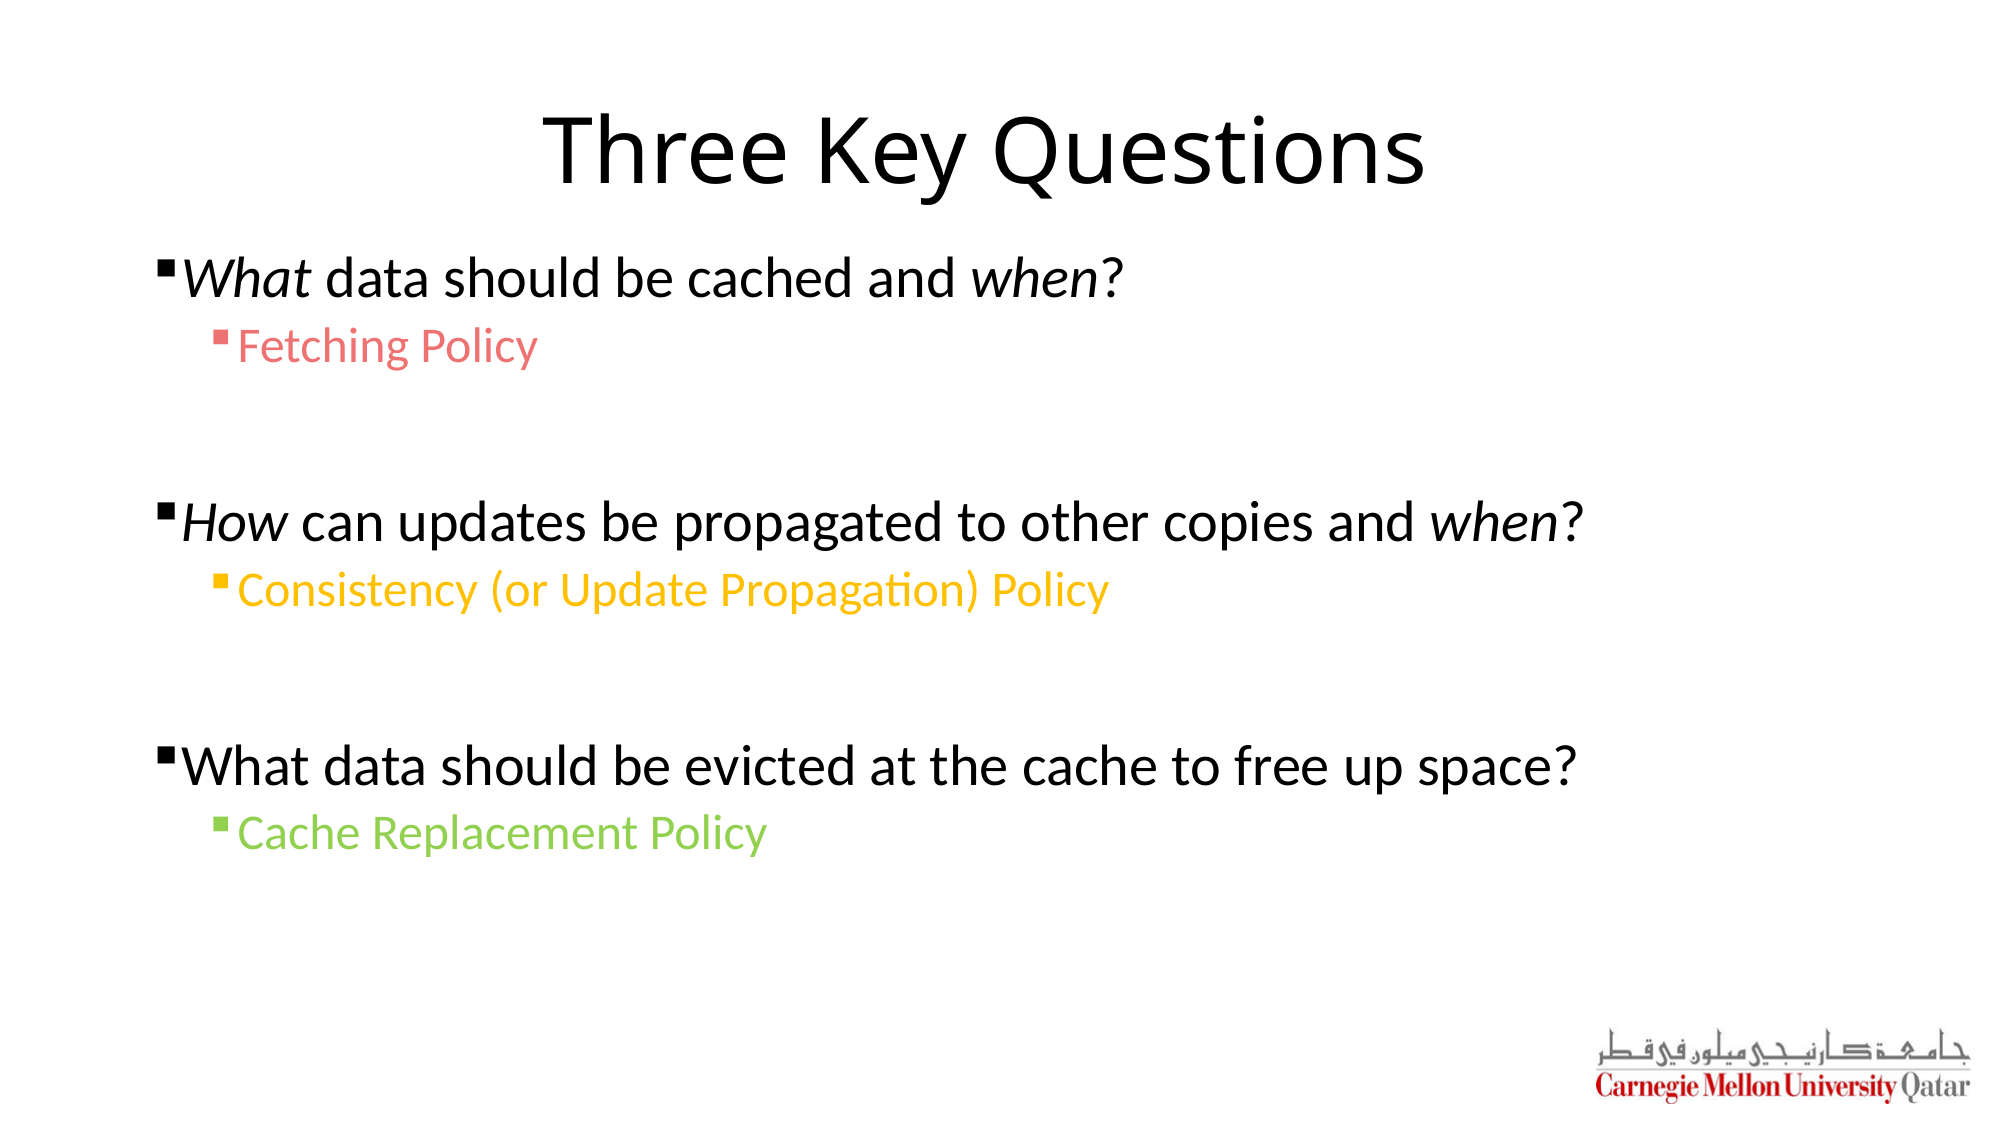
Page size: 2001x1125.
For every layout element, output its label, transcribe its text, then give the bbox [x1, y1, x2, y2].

list What data should be cached and when? Fetching Policy How can updates be propagated to other copies and when? Consistency (or Update Propagation) Policy What data should be evicted at the cache to free up space? Cache Replacement Policy [138, 239, 1833, 1065]
title Three Key Questions [138, 45, 1833, 239]
picture [1596, 1027, 1971, 1104]
